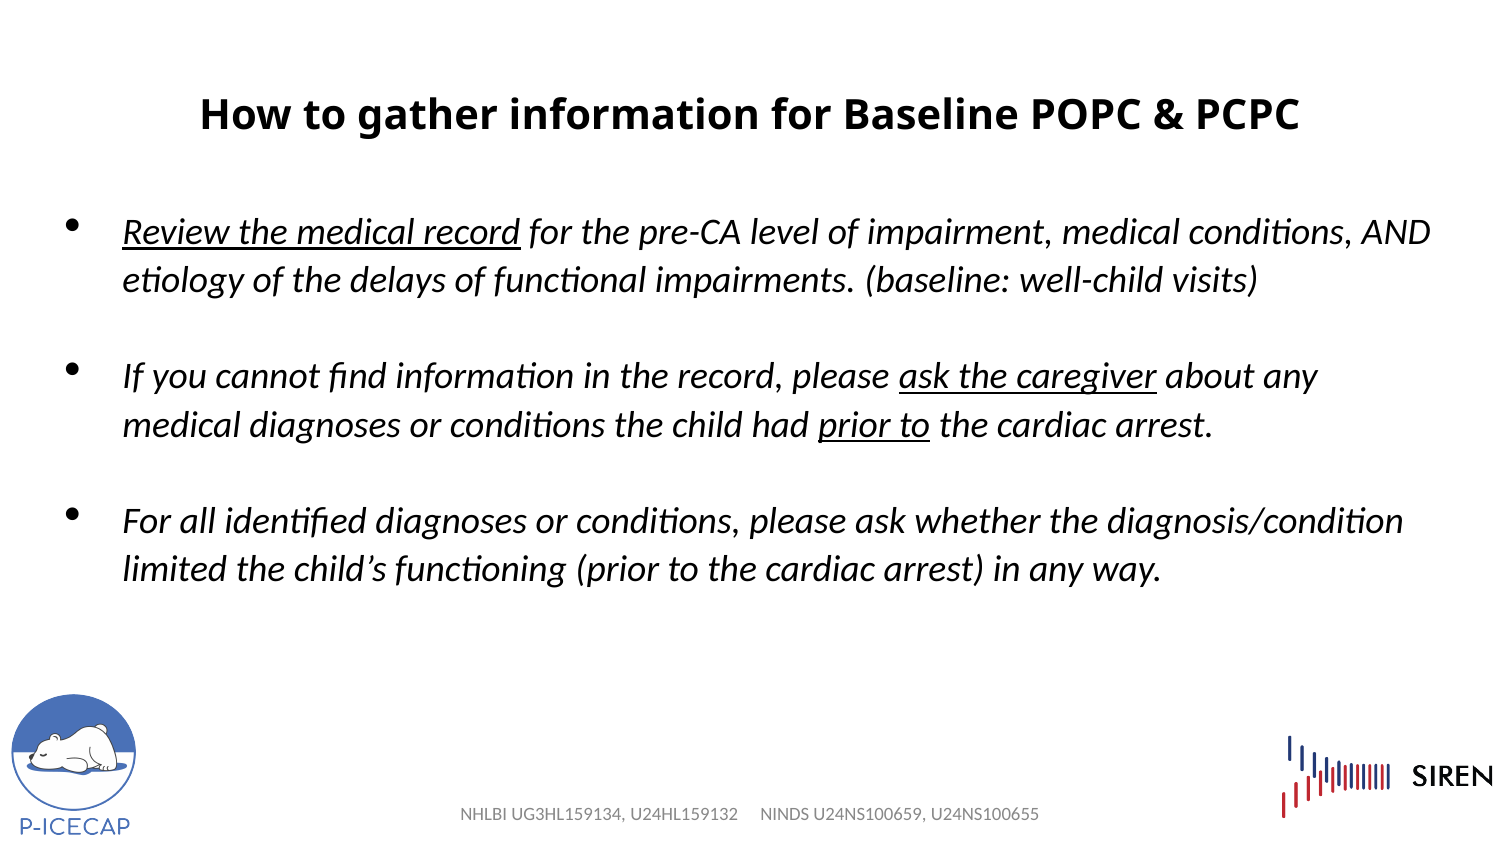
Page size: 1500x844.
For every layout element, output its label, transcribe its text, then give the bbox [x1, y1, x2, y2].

title How to gather information for Baseline POPC & PCPC [51, 72, 1449, 176]
list Review the medical record for the pre-CA level of impairment, medical conditions, AND etiology of the delays of functional impairments. (baseline: well-child visits) If you cannot find information in the record, please ask the caregiver about any medical diagnoses or conditions the child had prior to the cardiac arrest. For all identified diagnoses or conditions, please ask whether the diagnosis/condition limited the child’s functioning (prior to the cardiac arrest) in any way. [51, 189, 1449, 750]
picture [11, 694, 136, 841]
picture [1253, 708, 1500, 844]
